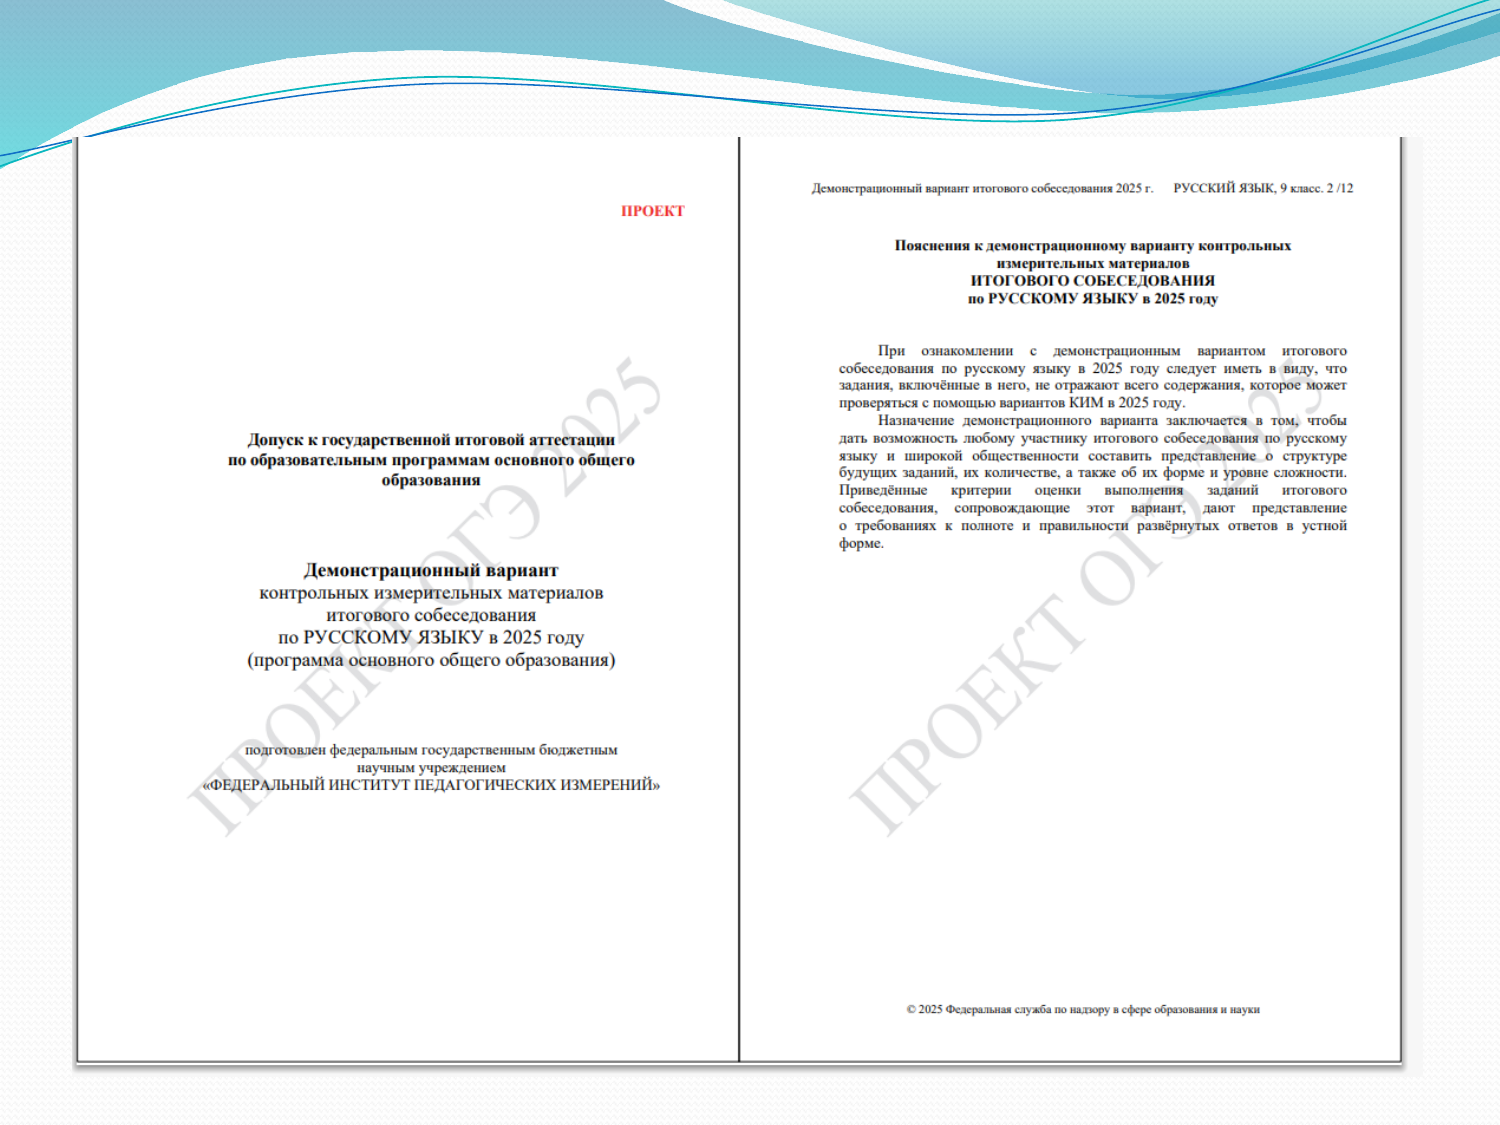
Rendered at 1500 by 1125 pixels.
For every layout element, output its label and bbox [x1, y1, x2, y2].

list [72, 136, 1423, 1077]
